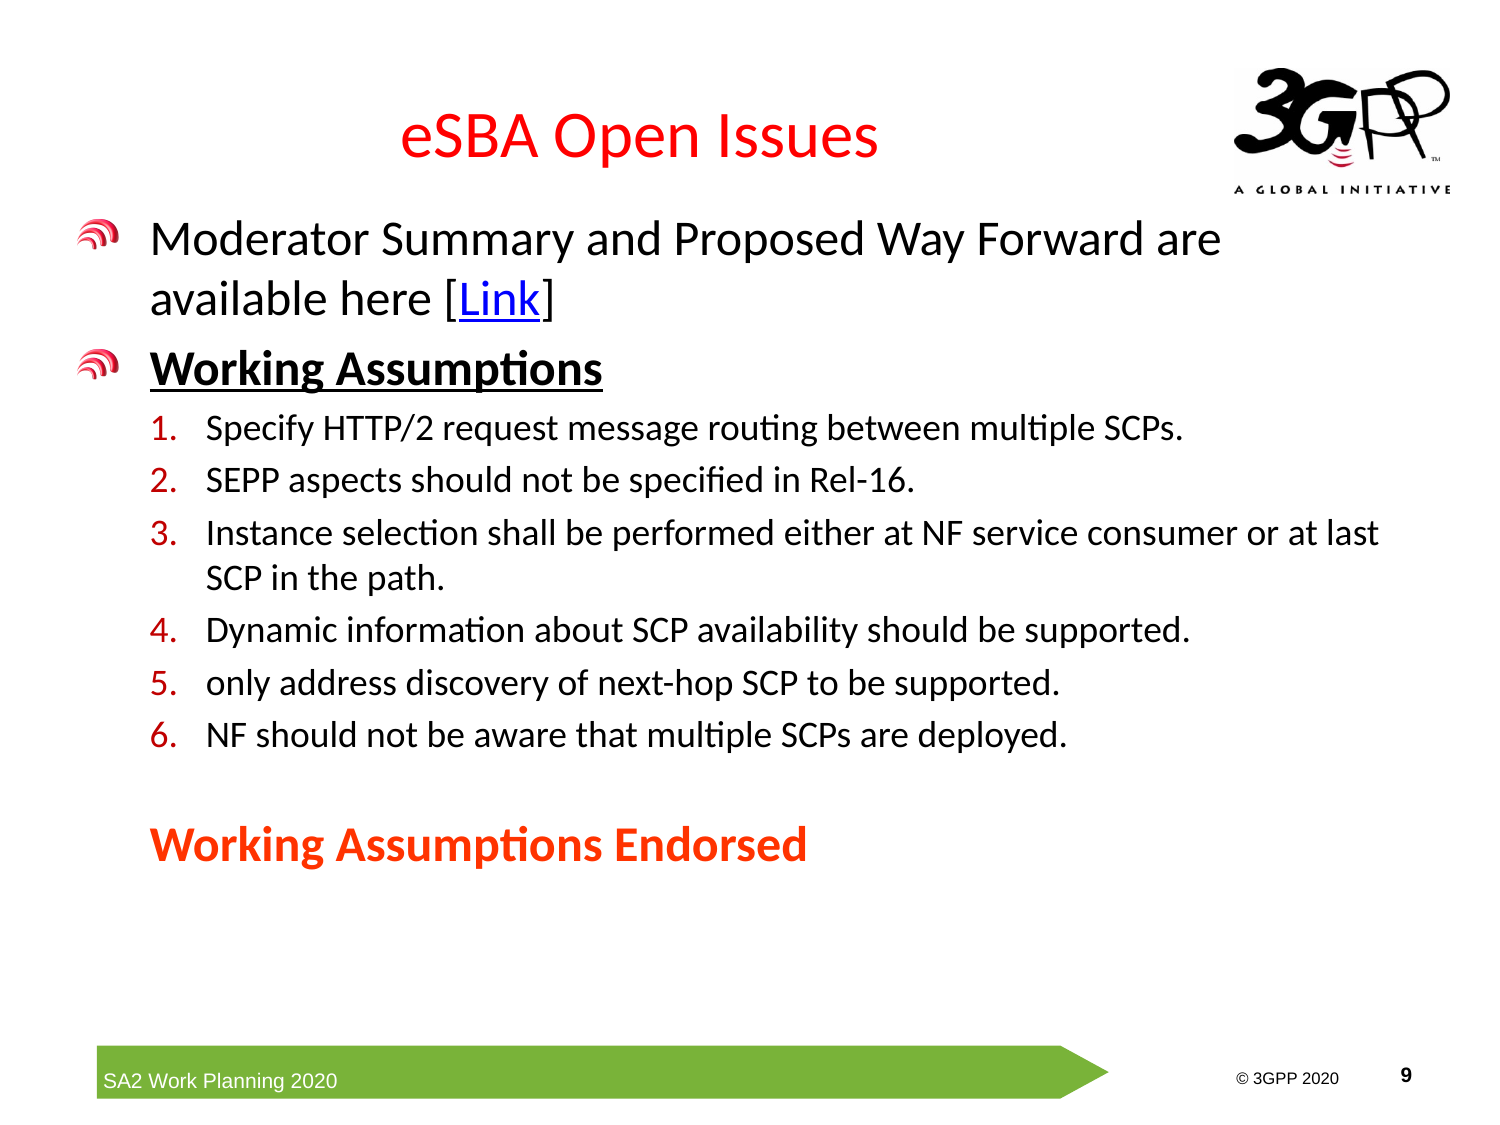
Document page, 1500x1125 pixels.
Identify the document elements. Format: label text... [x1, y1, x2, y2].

title eSBA Open Issues [80, 37, 1201, 197]
picture [74, 347, 110, 383]
picture [74, 217, 110, 253]
list Moderator Summary and Proposed Way Forward are available here [Link] Working Assumptions Specify HTTP/2 request message routing between multiple SCPs. SEPP aspects should not be specified in Rel-16. Instance selection shall be performed either at NF service consumer or at last SCP in the path. Dynamic information about SCP availability should be supported. only address discovery of next-hop SCP to be supported. NF should not be aware that multiple SCPs are deployed. Working Assumptions Endorsed [59, 197, 1420, 1068]
picture [1234, 68, 1450, 194]
